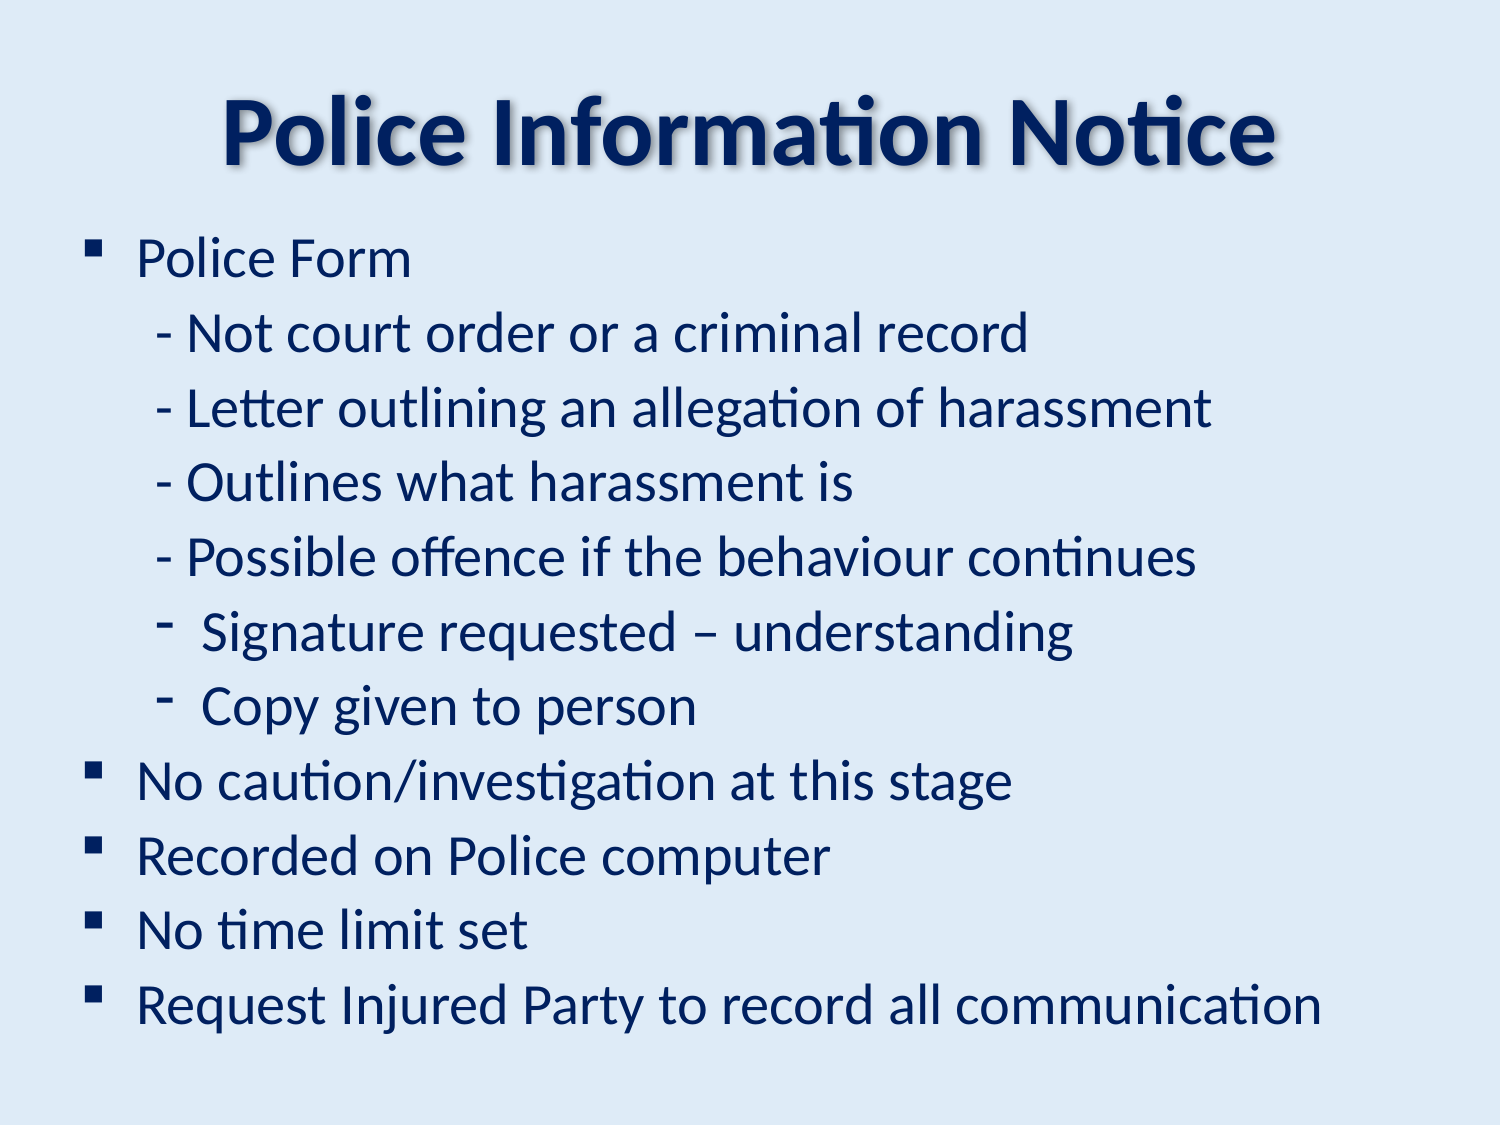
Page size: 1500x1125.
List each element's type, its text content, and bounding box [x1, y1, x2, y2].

list Police Form - Not court order or a criminal record - Letter outlining an allegation of harassment - Outlines what harassment is - Possible offence if the behaviour continues Signature requested – understanding Copy given to person No caution/investigation at this stage Recorded on Police computer No time limit set Request Injured Party to record all communication [64, 219, 1388, 1094]
title Police Information Notice [112, 30, 1388, 219]
